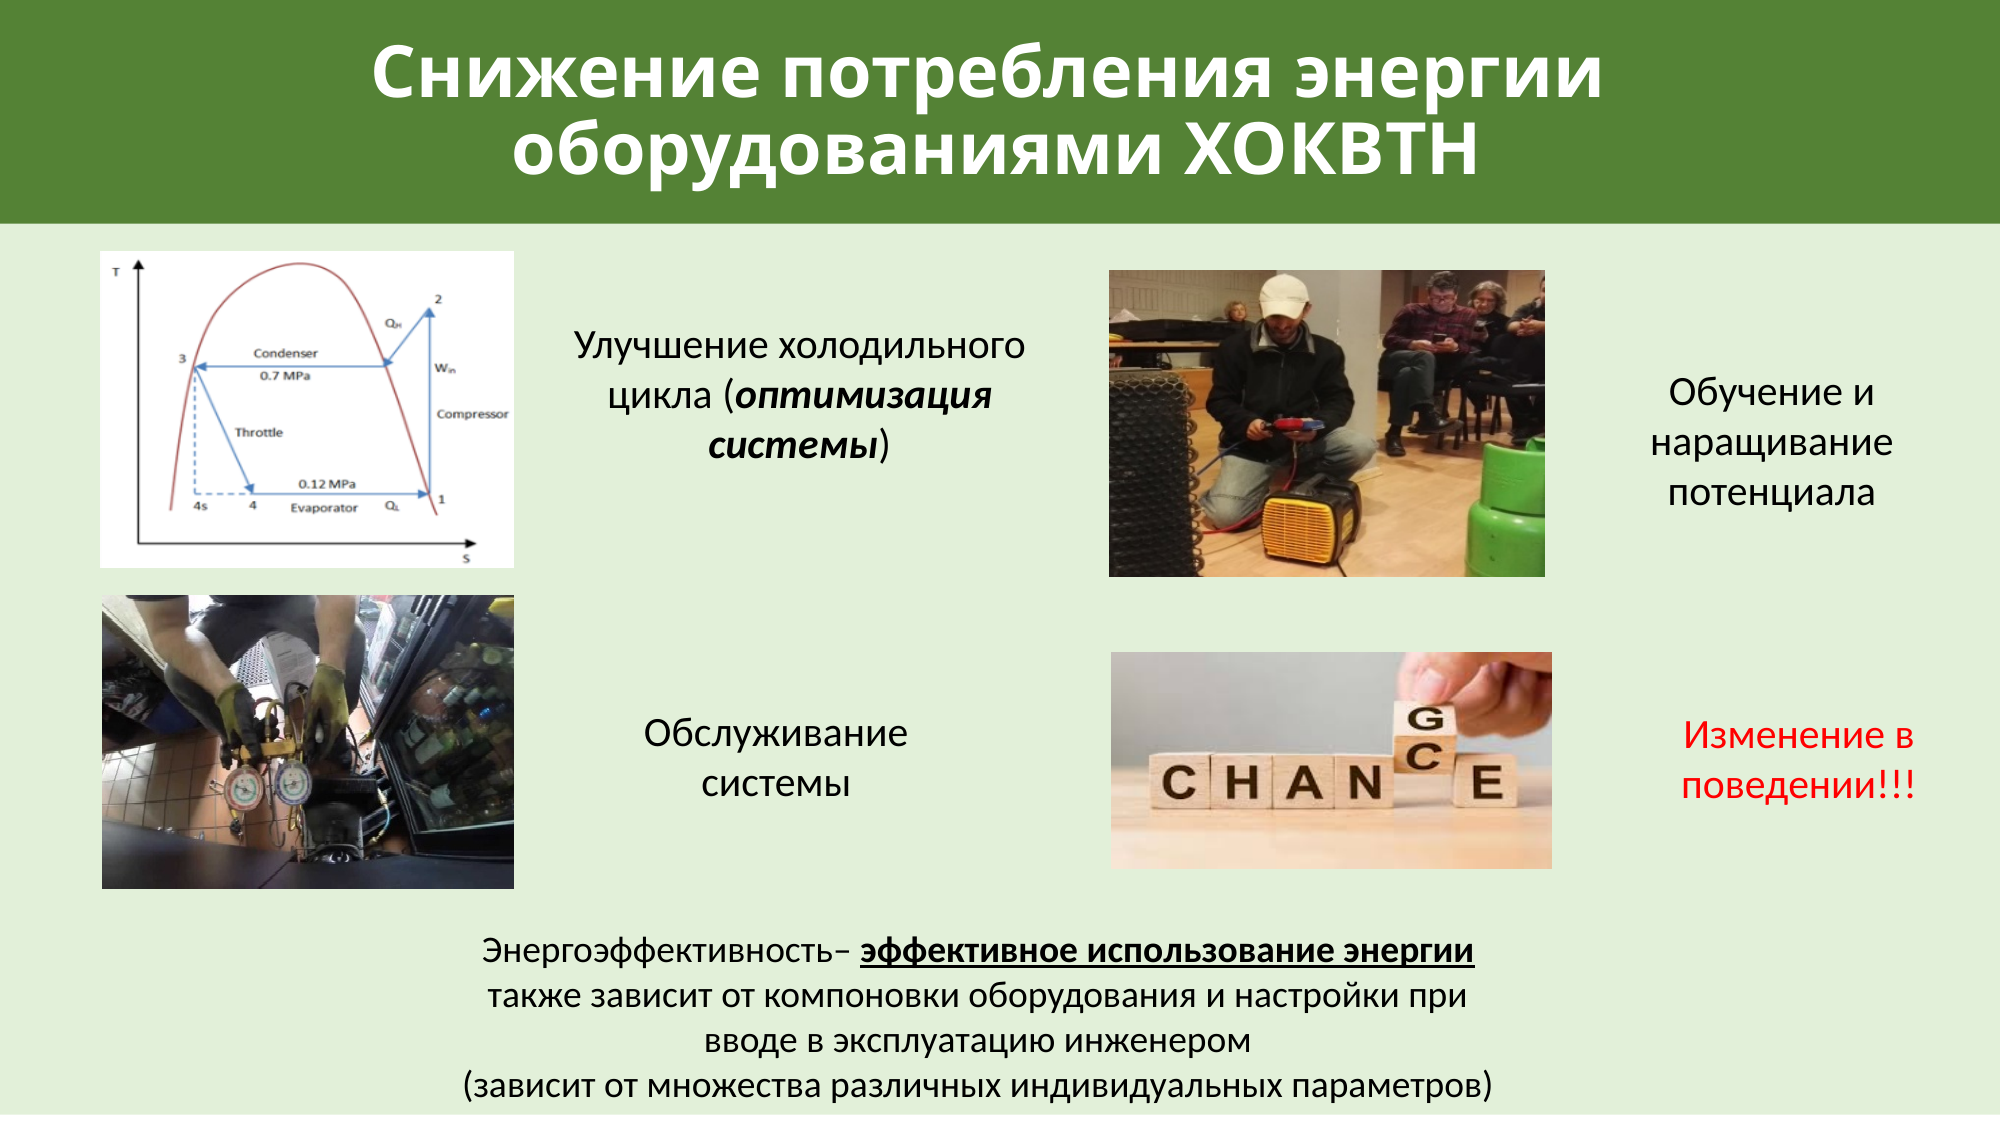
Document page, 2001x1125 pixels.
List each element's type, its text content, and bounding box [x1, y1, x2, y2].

text_box Изменение в поведении!!! [1629, 699, 1970, 815]
picture [1111, 652, 1552, 869]
text_box [0, 0, 2000, 225]
text_box Обучение и наращивание потенциала [1545, 356, 2000, 522]
picture [100, 251, 514, 568]
picture [102, 595, 514, 889]
text_box Энергоэффективность– эффективное использование энергии также зависит от компоновки оборудования и настройки при вводе в эксплуатацию инженером (зависит от множества различных индивидуальных параметров) [444, 917, 1512, 1113]
text_box [0, 225, 2000, 1116]
title Снижение потребления энергии оборудованиями ХОКВТН [341, 16, 1653, 209]
picture [1109, 270, 1545, 577]
text_box Обслуживание системы [551, 696, 1002, 812]
text_box Улучшение холодильного цикла (оптимизация системы) [518, 309, 1081, 475]
